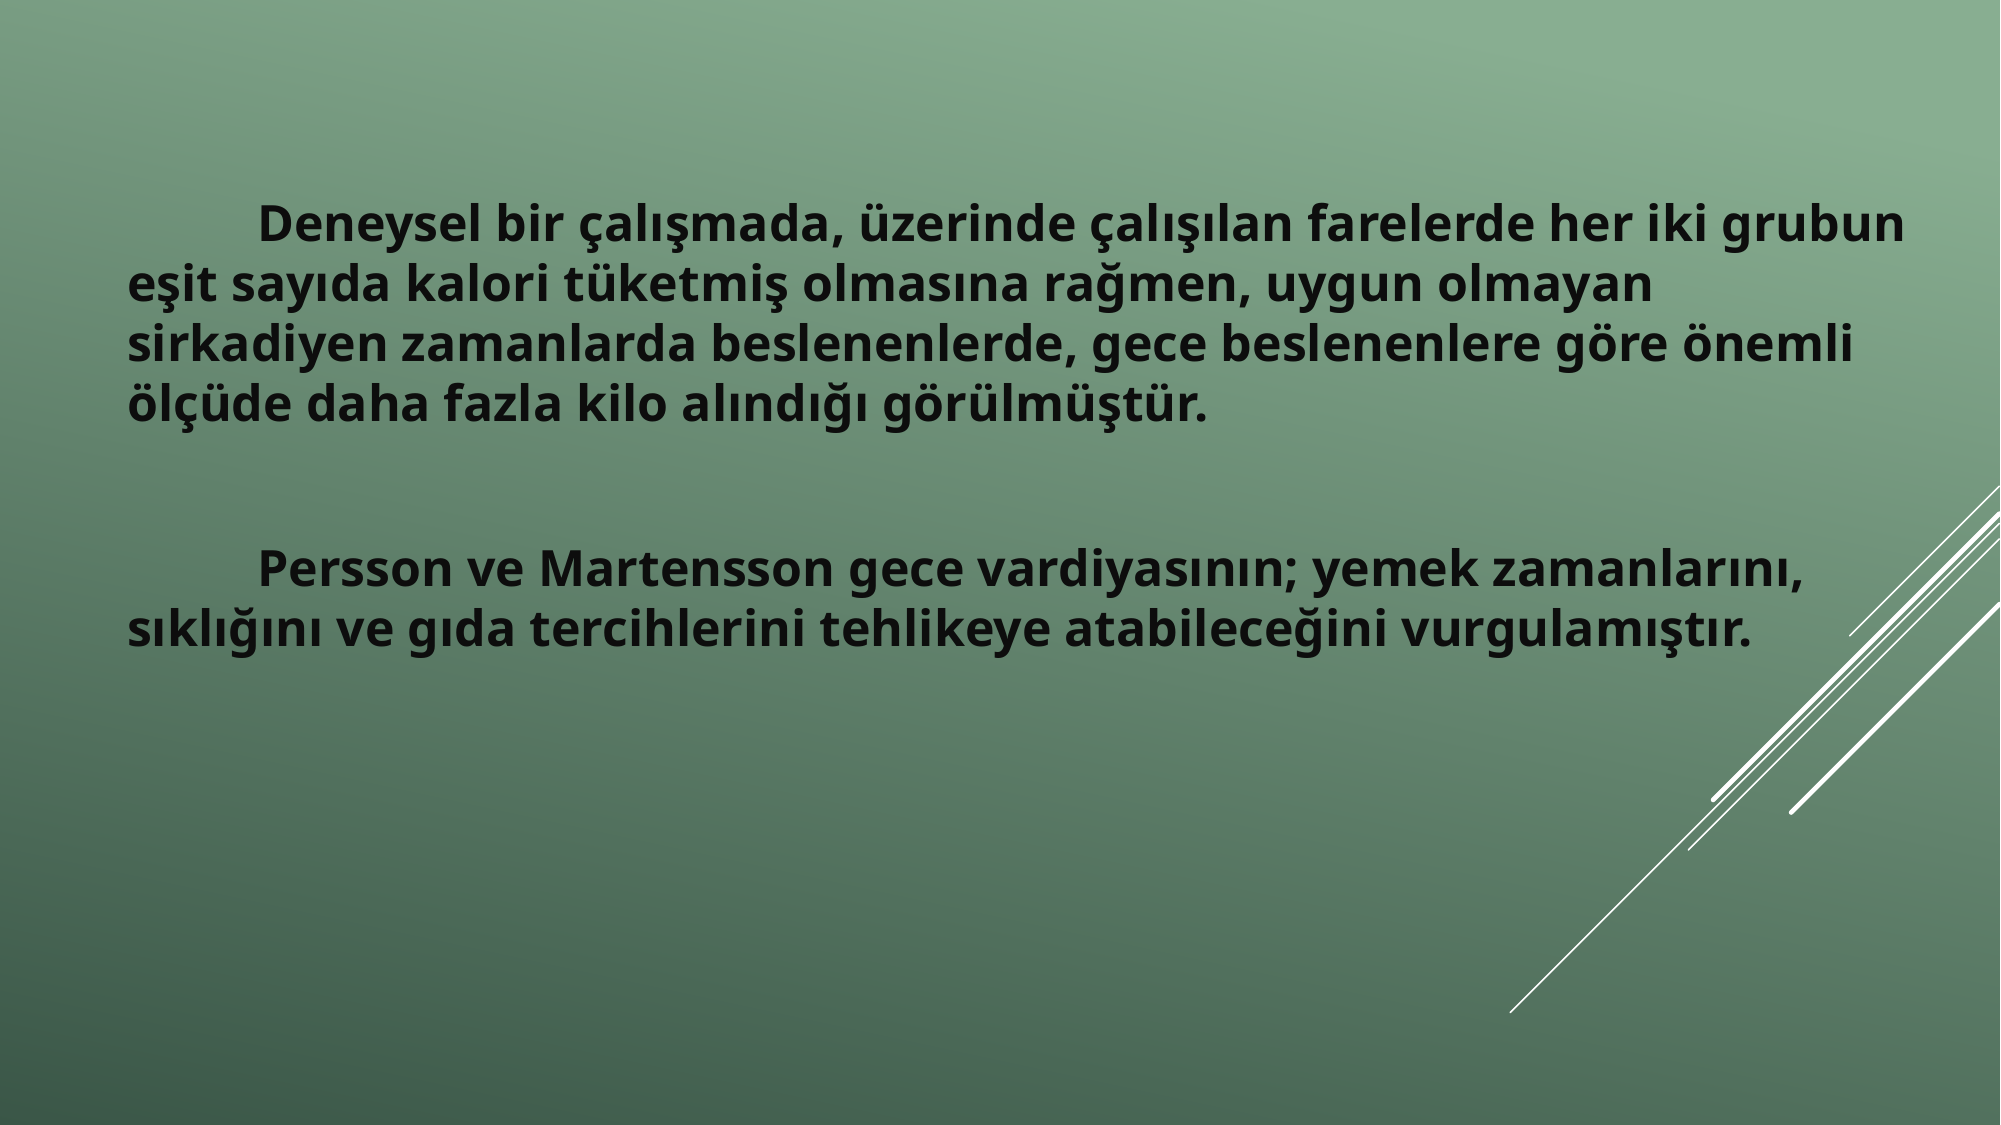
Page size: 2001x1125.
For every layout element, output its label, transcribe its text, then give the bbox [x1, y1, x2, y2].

list Deneysel bir çalışmada, üzerinde çalışılan farelerde her iki grubun eşit sayıda kalori tüketmiş olmasına rağmen, uygun olmayan sirkadiyen zamanlarda beslenenlerde, gece beslenenlere göre önemli ölçüde daha fazla kilo alındığı görülmüştür. Persson ve Martensson gece vardiyasının; yemek zamanlarını, sıklığını ve gıda tercihlerini tehlikeye atabileceğini vurgulamıştır. [112, 112, 1928, 736]
